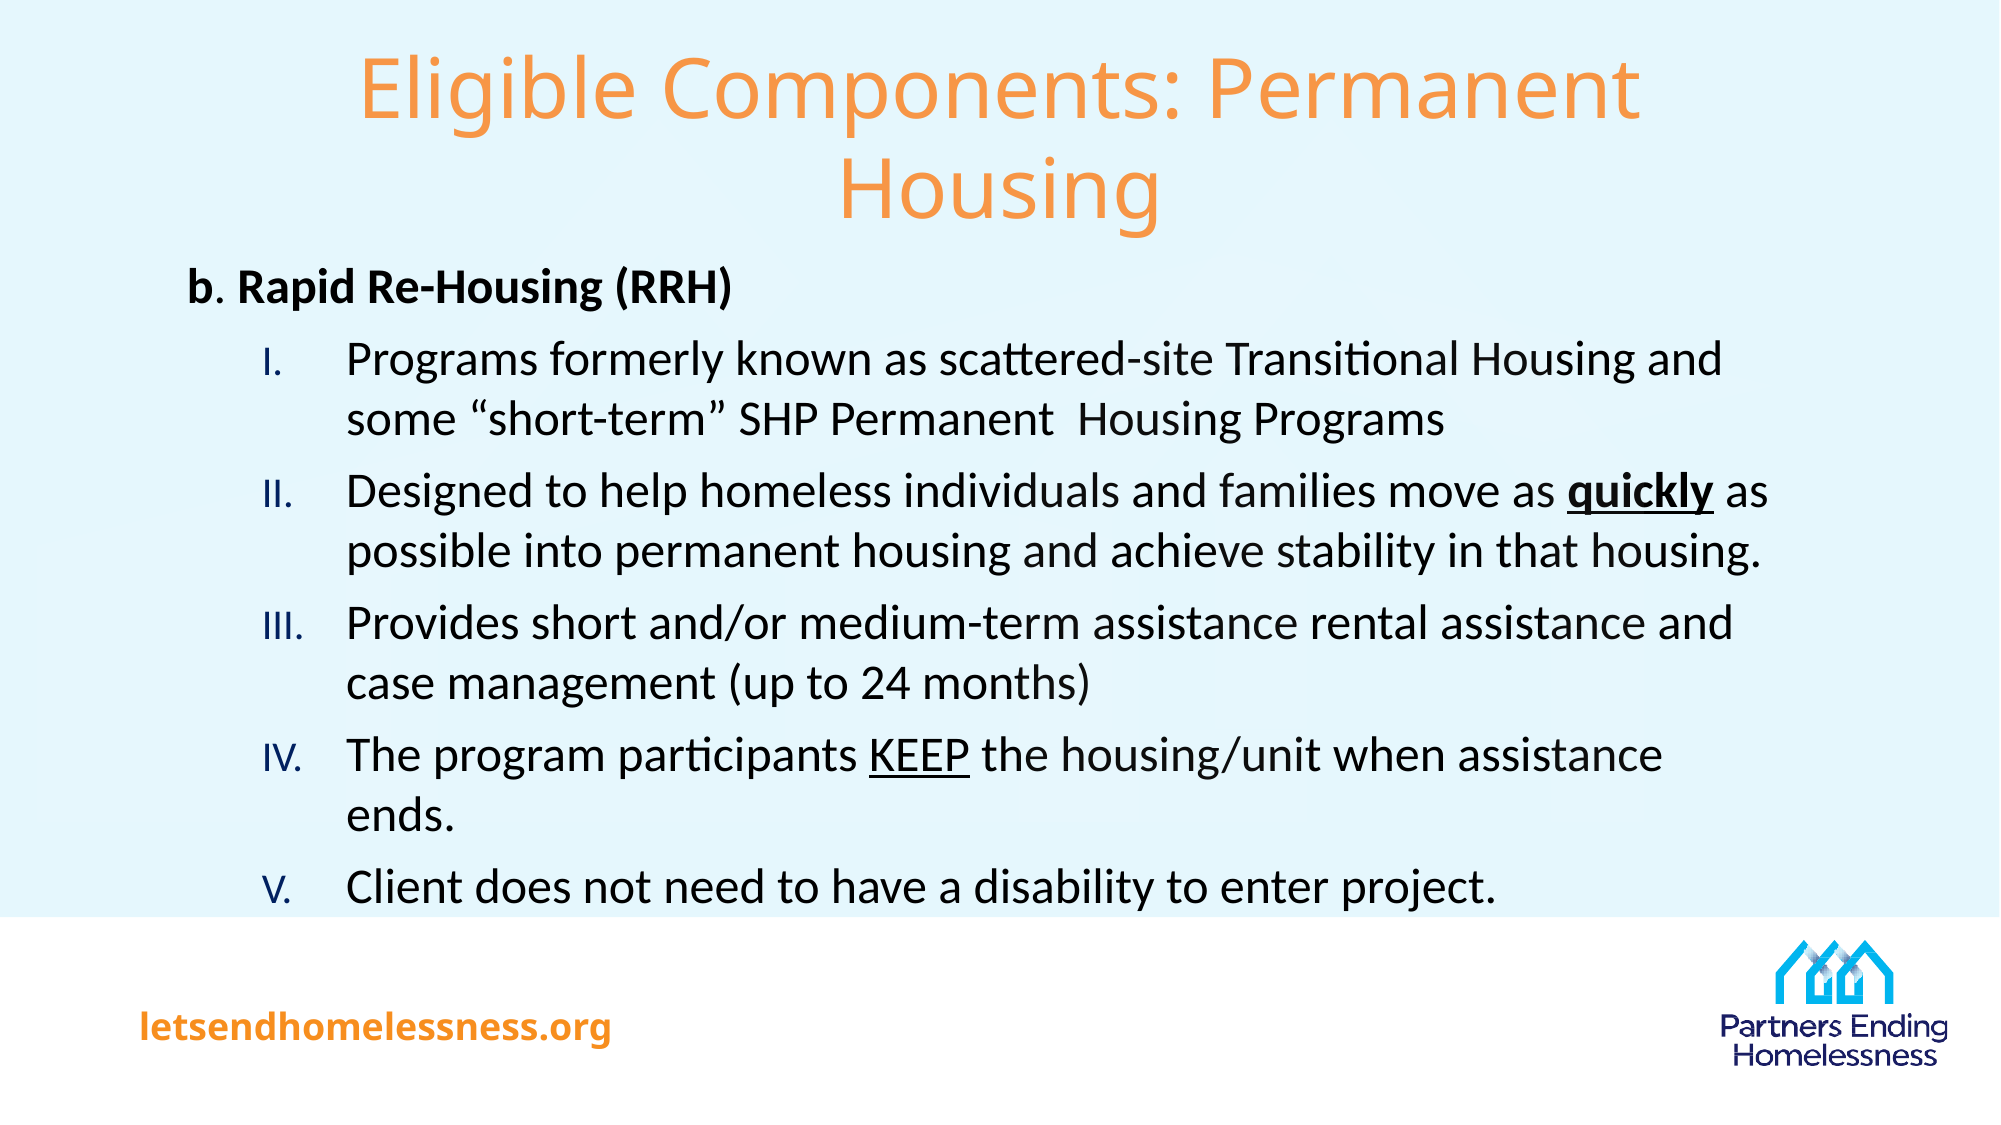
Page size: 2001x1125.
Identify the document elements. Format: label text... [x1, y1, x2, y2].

text_box [356, 238, 800, 467]
text_box [1721, 1014, 1734, 1037]
text_box b. Rapid Re-Housing (RRH) Programs formerly known as scattered-site Transitional Housing and some “short-term” SHP Permanent Housing Programs Designed to help homeless individuals and families move as quickly as possible into permanent housing and achieve stability in that housing. Provides short and/or medium-term assistance rental assistance and case management (up to 24 months) The program participants KEEP the housing/unit when assistance ends. Client does not need to have a disability to enter project. [1507, 320, 1774, 429]
text_box [1834, 945, 1863, 983]
text_box [1860, 939, 1894, 1004]
text_box [1836, 983, 1863, 1004]
text_box b. Rapid Re-Housing (RRH) Programs formerly known as scattered-site Transitional Housing and some “short-term” SHP Permanent Housing Programs Designed to help homeless individuals and families move as quickly as possible into permanent housing and achieve stability in that housing. Provides short and/or medium-term assistance rental assistance and case management (up to 24 months) The program participants KEEP the housing/unit when assistance ends. Client does not need to have a disability to enter project. [36, 258, 1210, 823]
text_box [1775, 939, 1809, 1004]
text_box [1803, 945, 1833, 983]
text_box b. Rapid Re-Housing (RRH) Programs formerly known as scattered-site Transitional Housing and some “short-term” SHP Permanent Housing Programs Designed to help homeless individuals and families move as quickly as possible into permanent housing and achieve stability in that housing. Provides short and/or medium-term assistance rental assistance and case management (up to 24 months) The program participants KEEP the housing/unit when assistance ends. Client does not need to have a disability to enter project. [1239, 274, 1473, 425]
text_box letsendhomelessness.org [136, 1000, 617, 1048]
title [289, 536, 1711, 869]
text_box [1806, 983, 1833, 1004]
text_box [1019, 238, 1644, 536]
list Eligible Components: Permanent Housing [330, 35, 1670, 238]
text_box [0, 0, 2000, 918]
text_box [1734, 1013, 1948, 1066]
text_box [1830, 939, 1839, 955]
